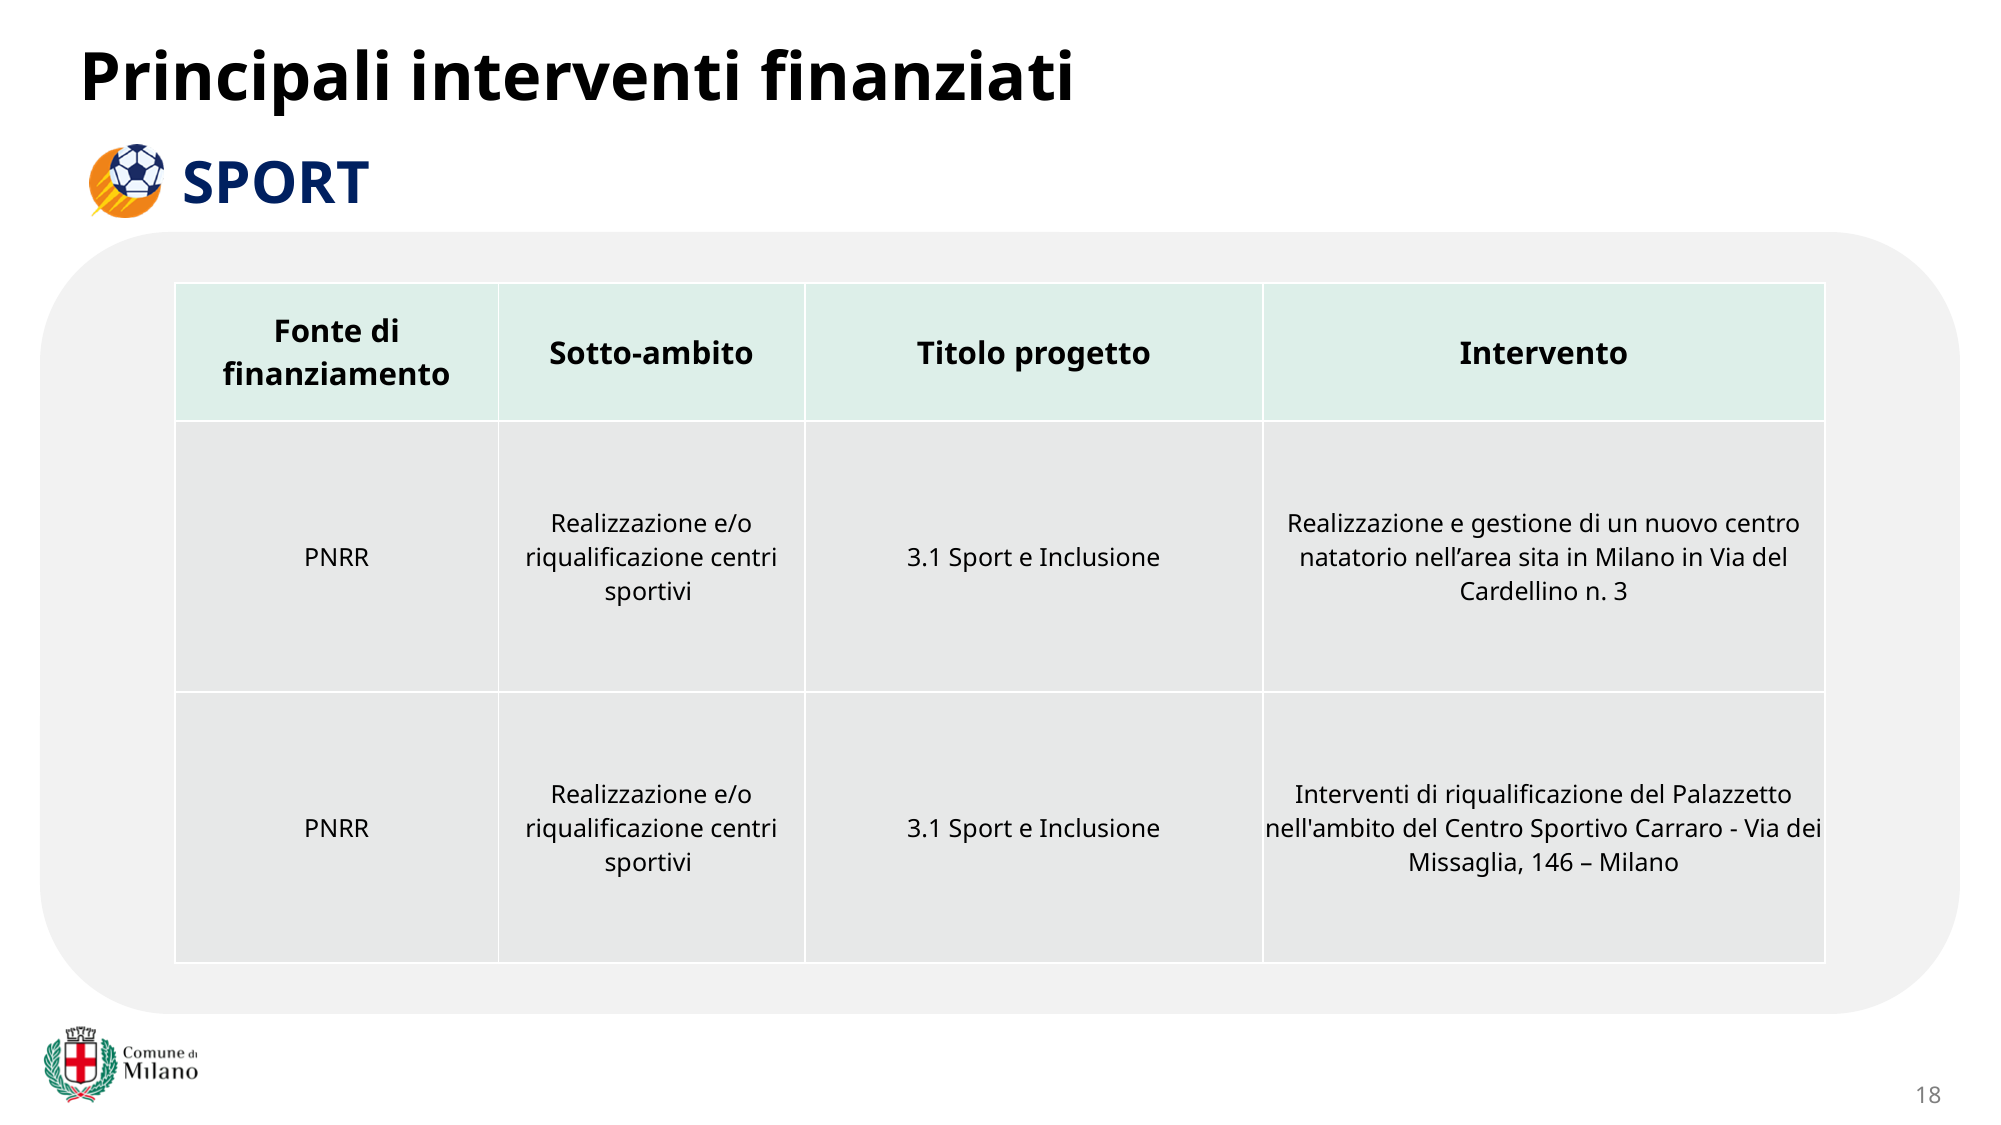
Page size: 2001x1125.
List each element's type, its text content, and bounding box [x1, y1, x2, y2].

table_cell 3.1 Sport e Inclusione [806, 693, 1262, 962]
picture [88, 144, 164, 218]
text_box SPORT [166, 137, 387, 223]
table_header Intervento [1264, 284, 1824, 420]
text_box 18 [1506, 1073, 1957, 1125]
list Principali interventi finanziati [64, 13, 1336, 144]
table_header Fonte di finanziamento [176, 284, 498, 420]
table_header Titolo progetto [806, 284, 1262, 420]
table_header Sotto-ambito [499, 284, 804, 420]
table_cell Realizzazione e/o riqualificazione centri sportivi [499, 693, 804, 962]
table_cell PNRR [176, 422, 498, 691]
table_cell Realizzazione e gestione di un nuovo centro natatorio nell’area sita in Milano in Via del Cardellino n. 3 [1264, 422, 1824, 691]
table_cell Interventi di riqualificazione del Palazzetto nell'ambito del Centro Sportivo Carraro - Via dei Missaglia, 146 – Milano [1264, 693, 1824, 962]
picture [36, 1019, 209, 1113]
table_cell Realizzazione e/o riqualificazione centri sportivi [499, 422, 804, 691]
table_cell 3.1 Sport e Inclusione [806, 422, 1262, 691]
table_cell PNRR [176, 693, 498, 962]
text_box [37, 229, 1963, 1017]
